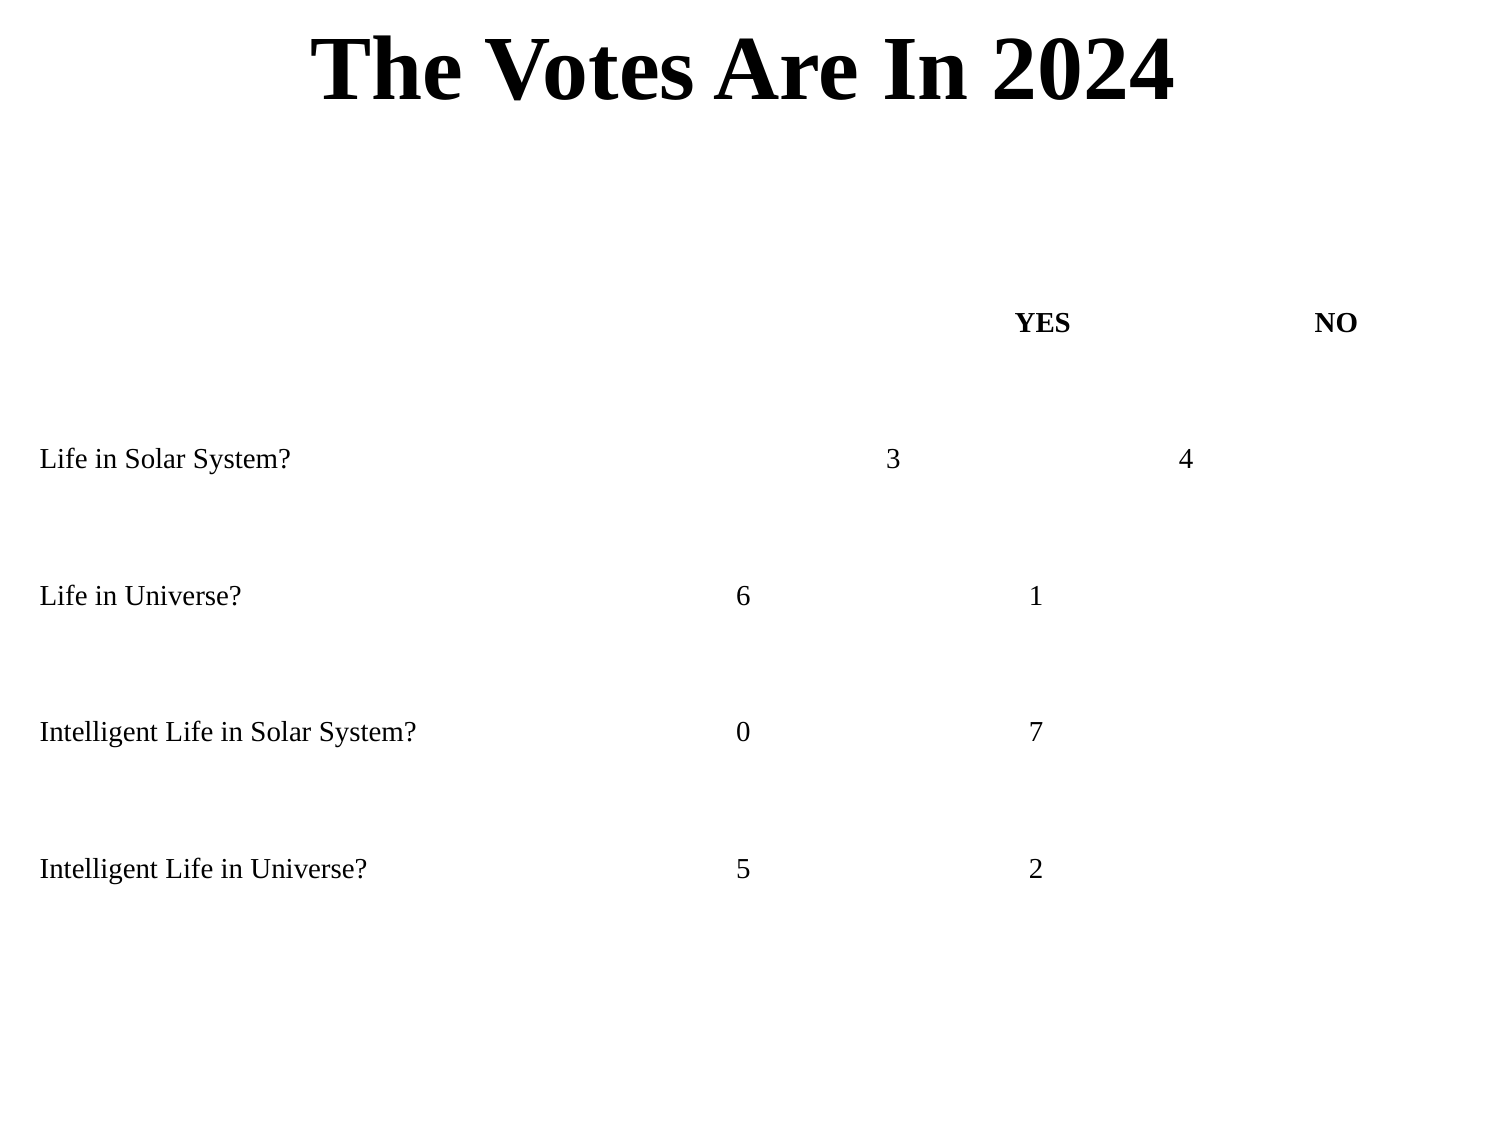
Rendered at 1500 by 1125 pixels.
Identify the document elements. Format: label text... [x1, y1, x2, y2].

title The Votes Are In 2024 [112, 12, 1375, 113]
text_box YES NO Life in Solar System? 3 4 Life in Universe? 6 1 Intelligent Life in Solar System? 0 7 Intelligent Life in Universe? 5 2 [24, 262, 1463, 892]
